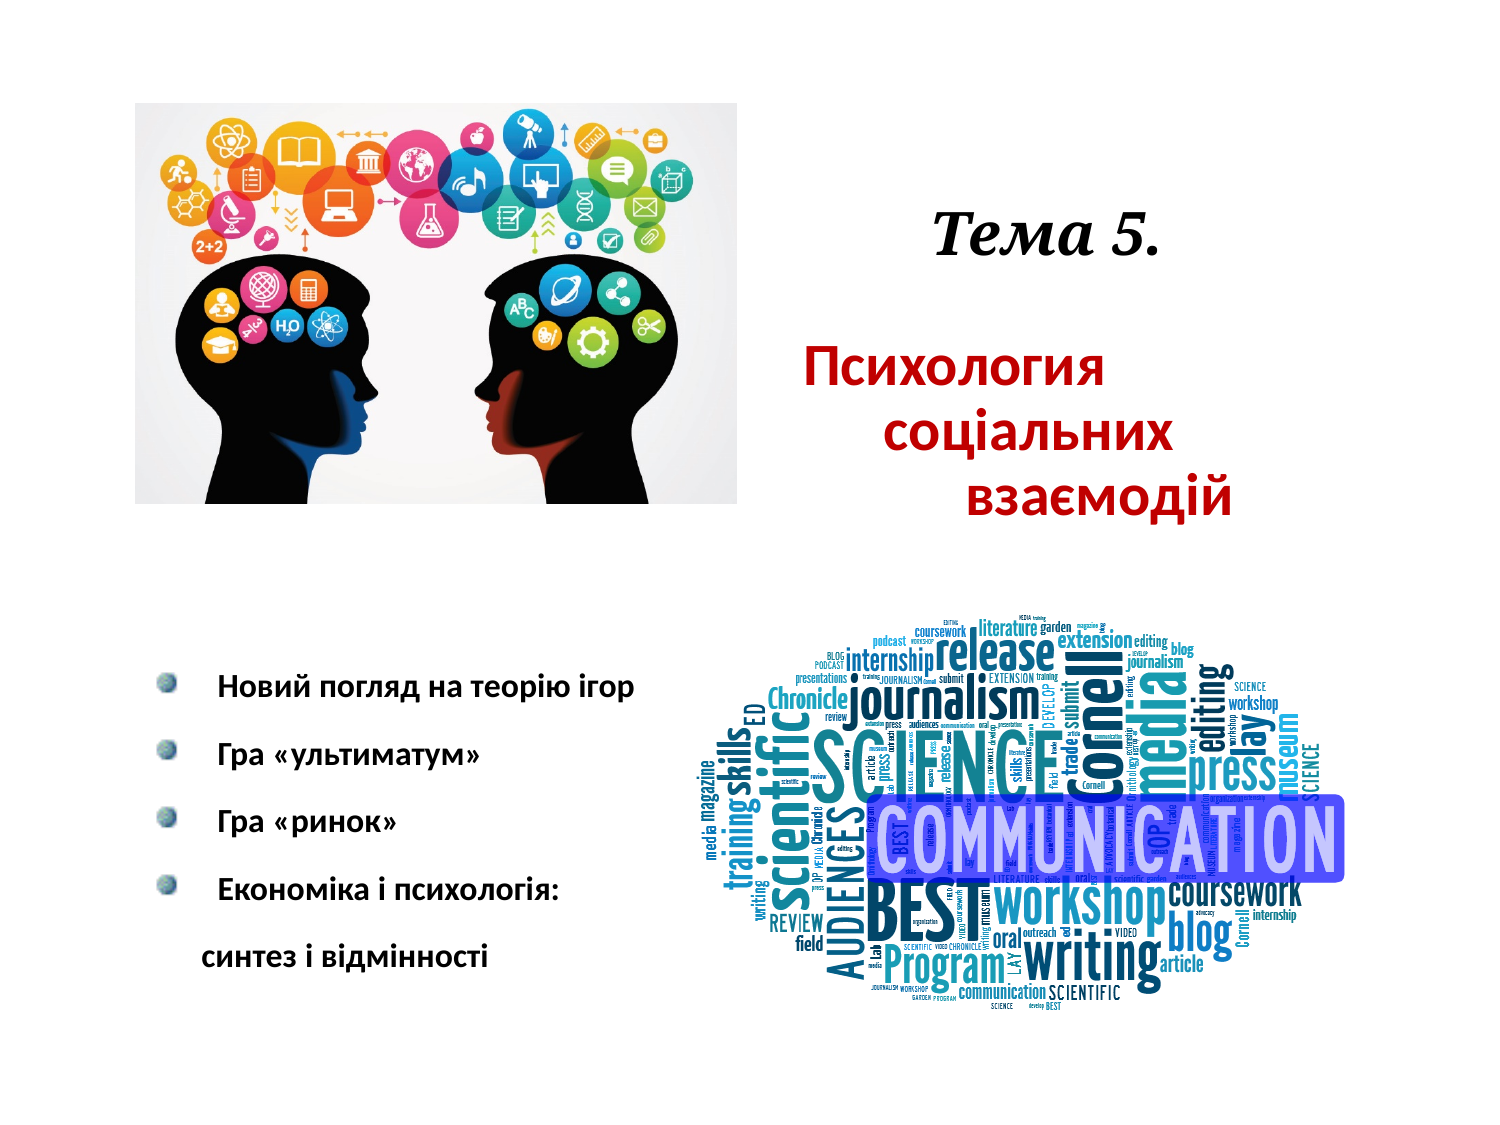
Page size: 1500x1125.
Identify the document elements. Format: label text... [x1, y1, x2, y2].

picture [155, 738, 182, 765]
picture [135, 102, 737, 504]
picture [155, 805, 182, 833]
picture [155, 671, 182, 698]
picture [690, 600, 1354, 1022]
picture [155, 873, 182, 900]
list Тема 5. Психология соціальних взаємодій Новий погляд на теорію ігор Гра «ультиматум» Гра «ринок» Економіка і психологія: синтез і відмінності [140, 196, 1354, 982]
